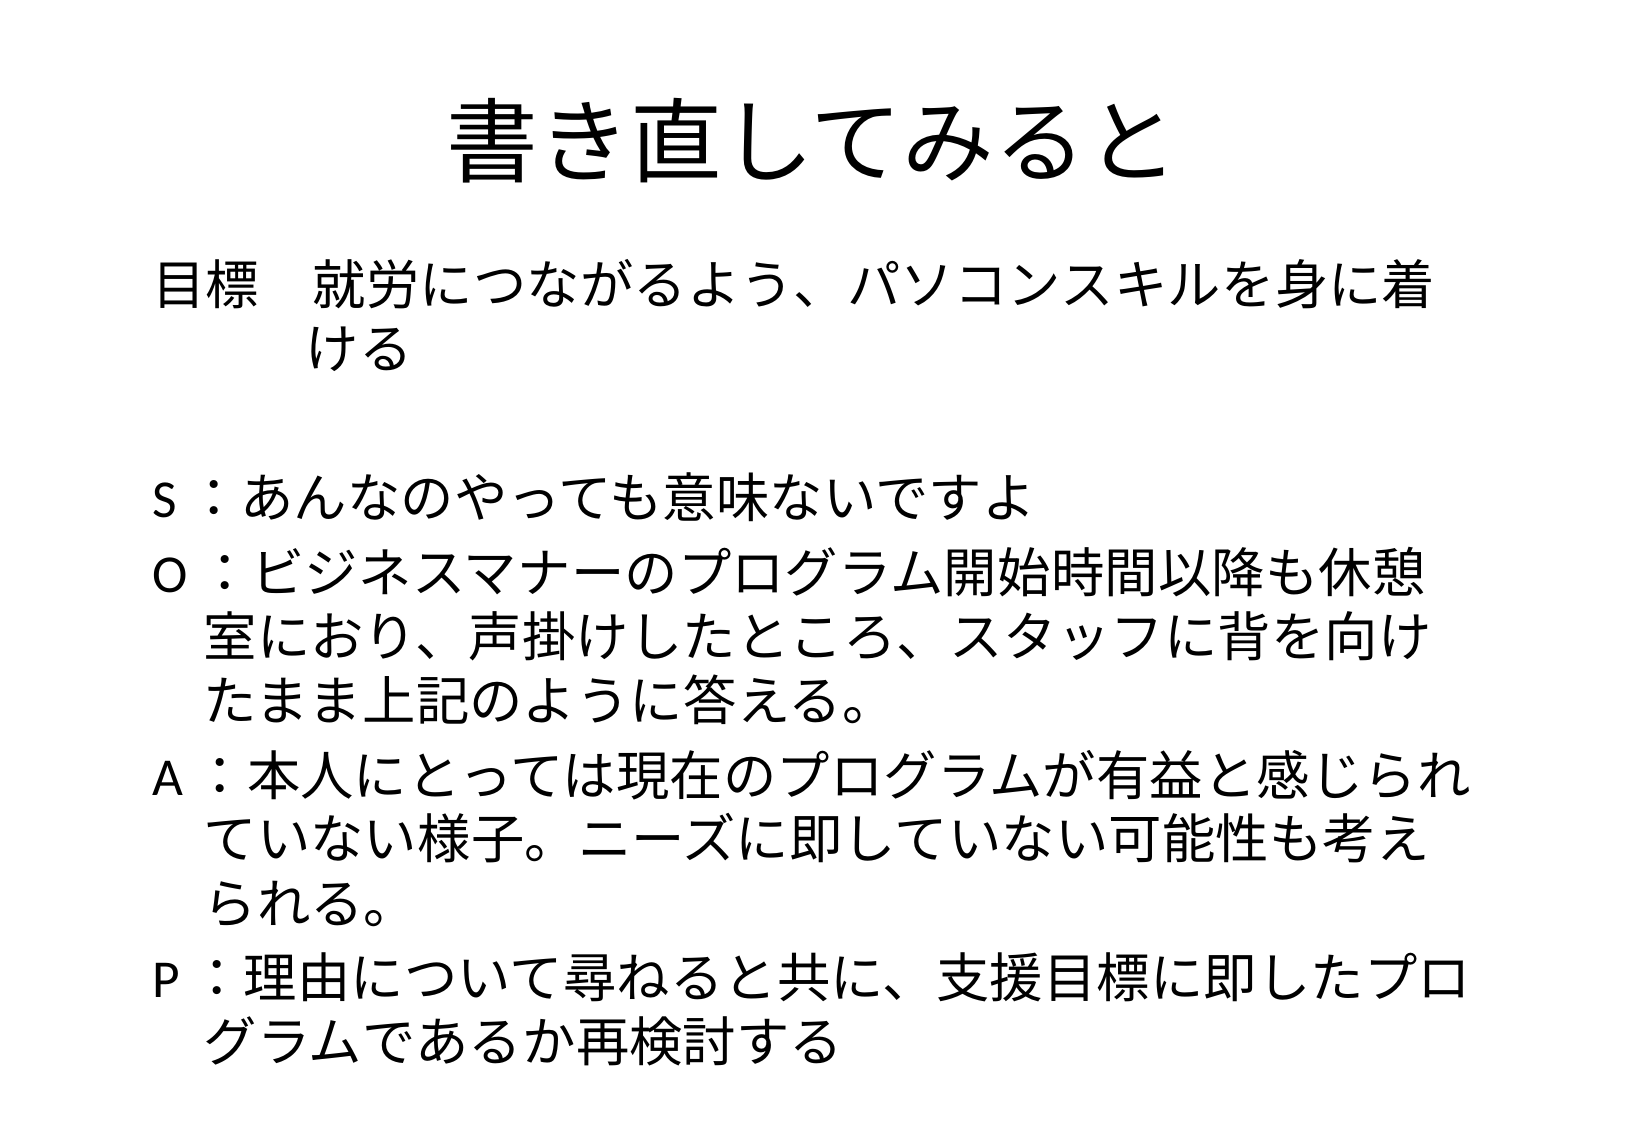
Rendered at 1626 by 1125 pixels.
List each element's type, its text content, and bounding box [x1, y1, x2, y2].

list 目標 就労につながるよう、パソコンスキルを身に着ける S：あんなのやっても意味ないですよ O：ビジネスマナーのプログラム開始時間以降も休憩室におり、声掛けしたところ、スタッフに背を向けたまま上記のように答える。 A：本人にとっては現在のプログラムが有益と感じられていない様子。ニーズに即していない可能性も考えられる。 P：理由について尋ねると共に、支援目標に即したプログラムであるか再検討する [137, 243, 1488, 1087]
title 書き直してみると [81, 45, 1544, 233]
